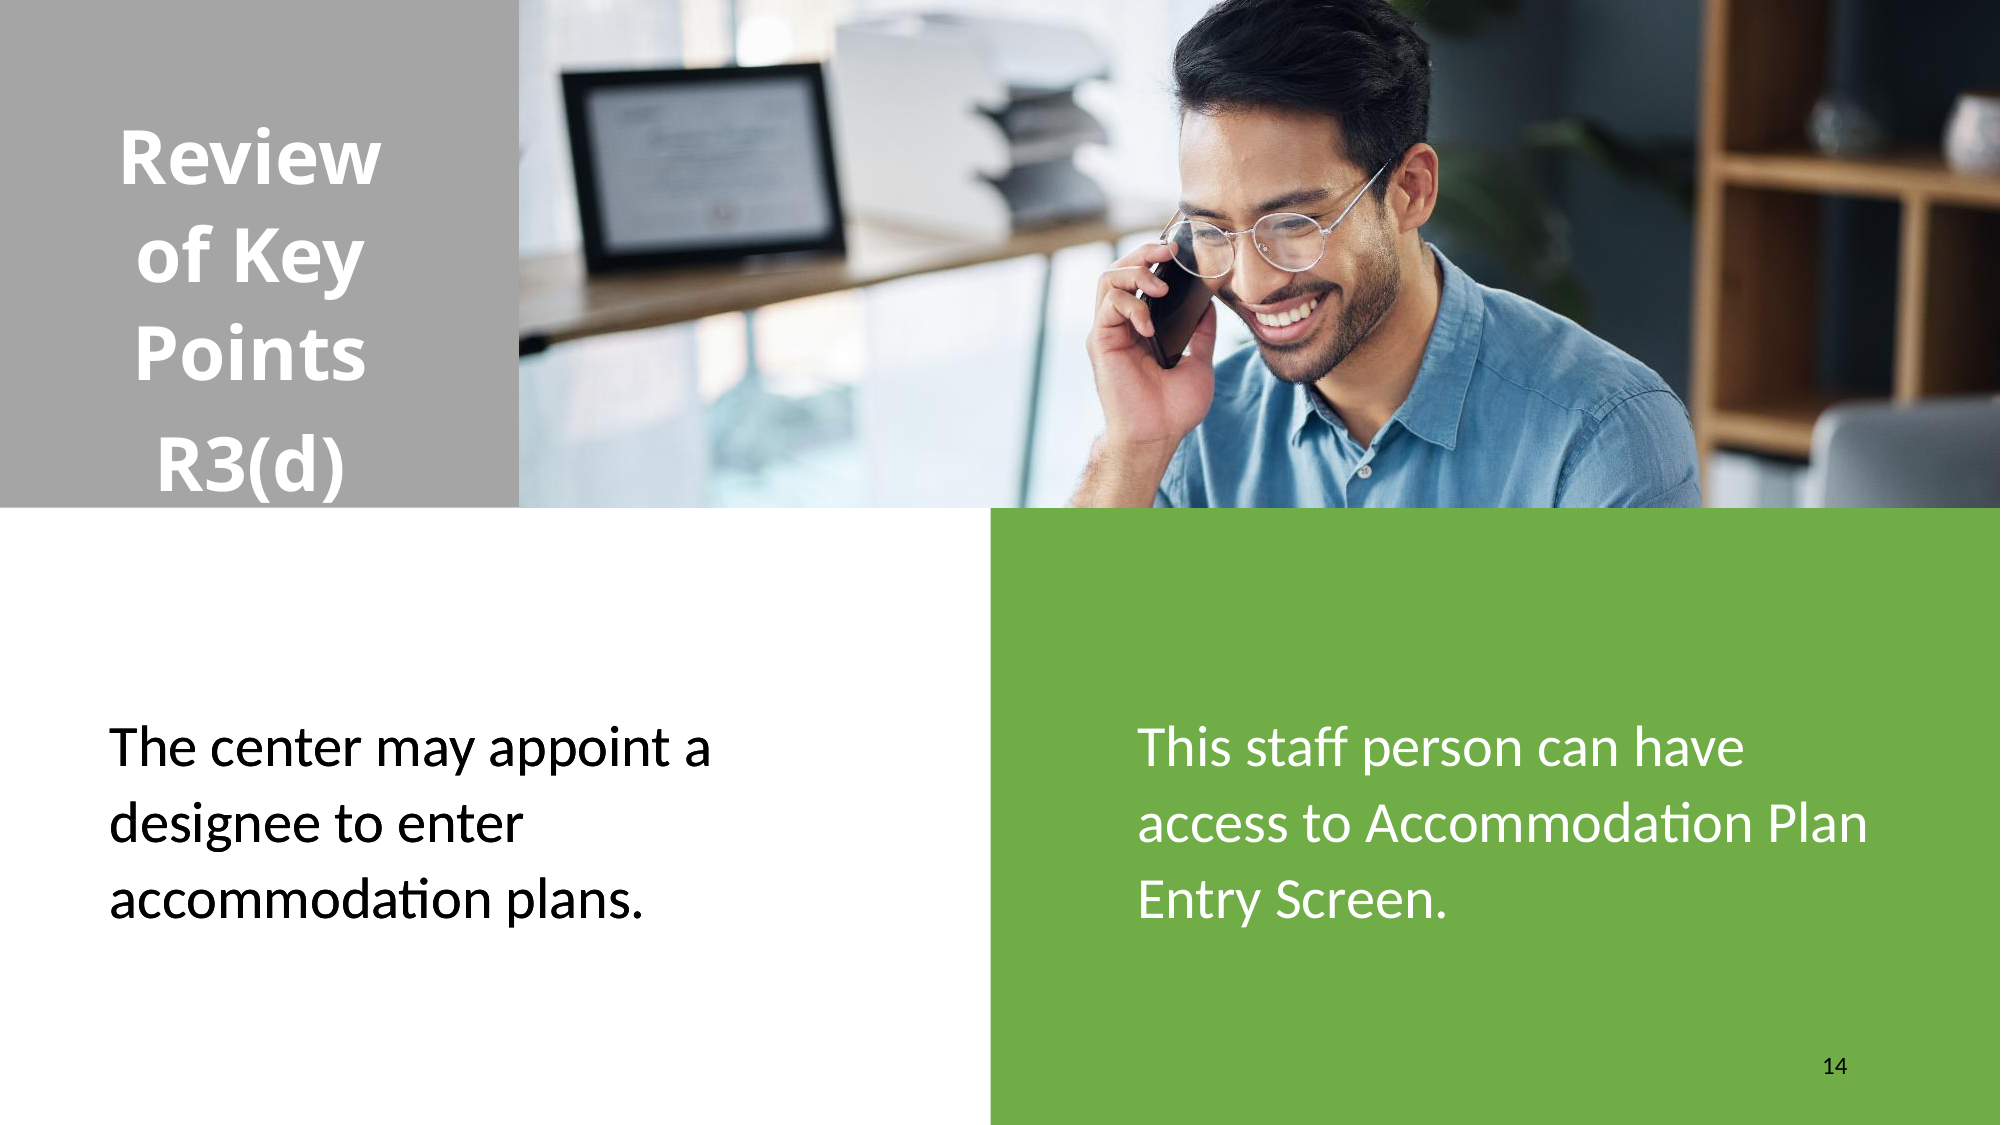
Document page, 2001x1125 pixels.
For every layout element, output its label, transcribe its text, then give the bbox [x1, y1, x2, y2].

text_box This staff person can have access to Accommodation Plan Entry Screen. [1122, 694, 1905, 938]
text_box [990, 508, 2000, 1125]
picture [519, 0, 2000, 508]
text_box The center may appoint a designee to enter accommodation plans. [95, 694, 878, 938]
text_box [0, 0, 520, 509]
text_box Review of Key Points R3(d) [63, 93, 437, 514]
text_box 14 [1412, 1042, 1863, 1103]
